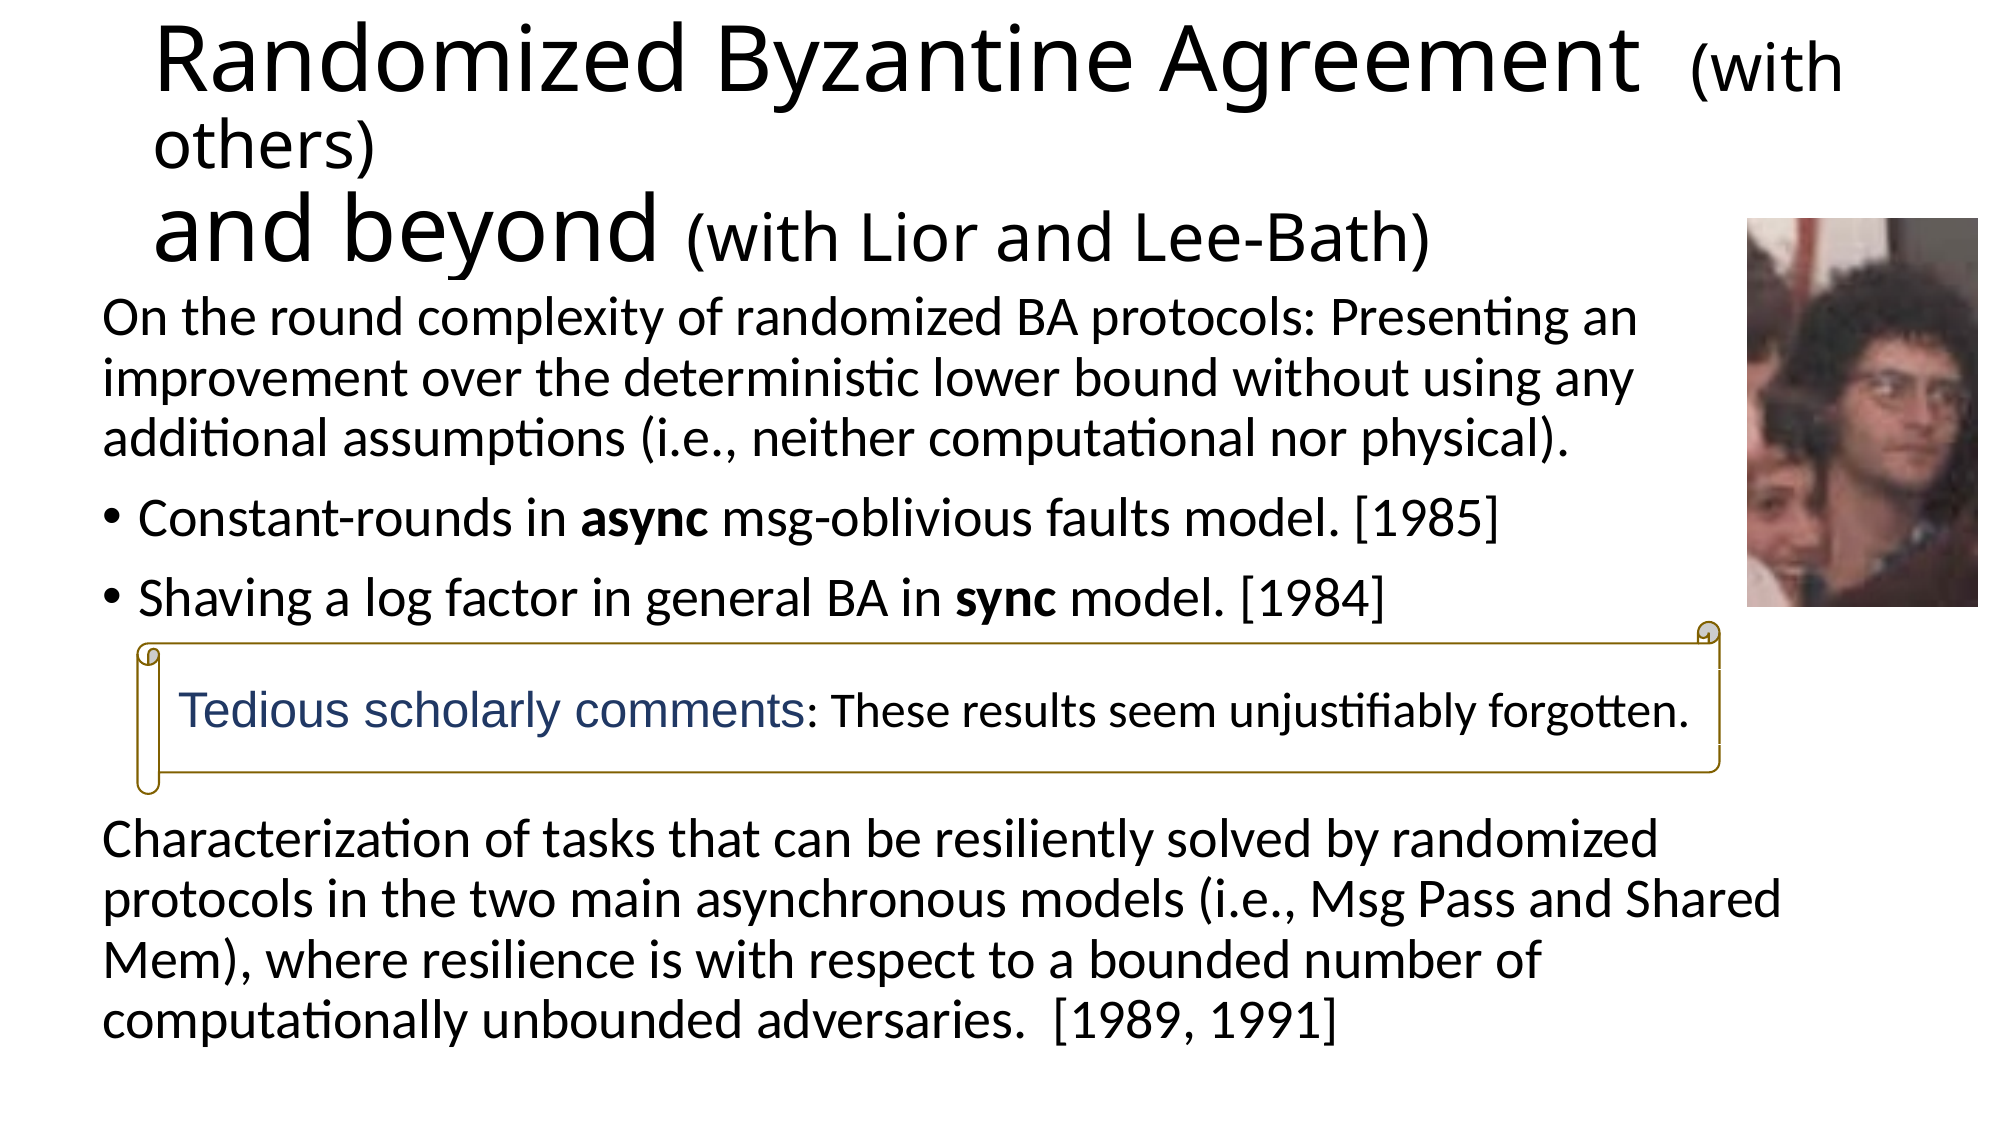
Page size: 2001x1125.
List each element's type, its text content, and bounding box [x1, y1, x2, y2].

list On the round complexity of randomized BA protocols: Presenting an improvement over the deterministic lower bound without using any additional assumptions (i.e., neither computational nor physical). Constant-rounds in async msg-oblivious faults model. [1985] Shaving a log factor in general BA in sync model. [1984] Characterization of tasks that can be resiliently solved by randomized protocols in the two main asynchronous models (i.e., Msg Pass and Shared Mem), where resilience is with respect to a bounded number of computationally unbounded adversaries. [1989, 1991] [87, 280, 1813, 1060]
title Randomized Byzantine Agreement (with others) and beyond (with Lior and Lee-Bath) [137, 38, 1863, 256]
picture [1747, 218, 1978, 607]
text_box Tedious scholarly comments: These results seem unjustifiably forgotten. [163, 669, 1779, 745]
text_box [136, 620, 1721, 795]
